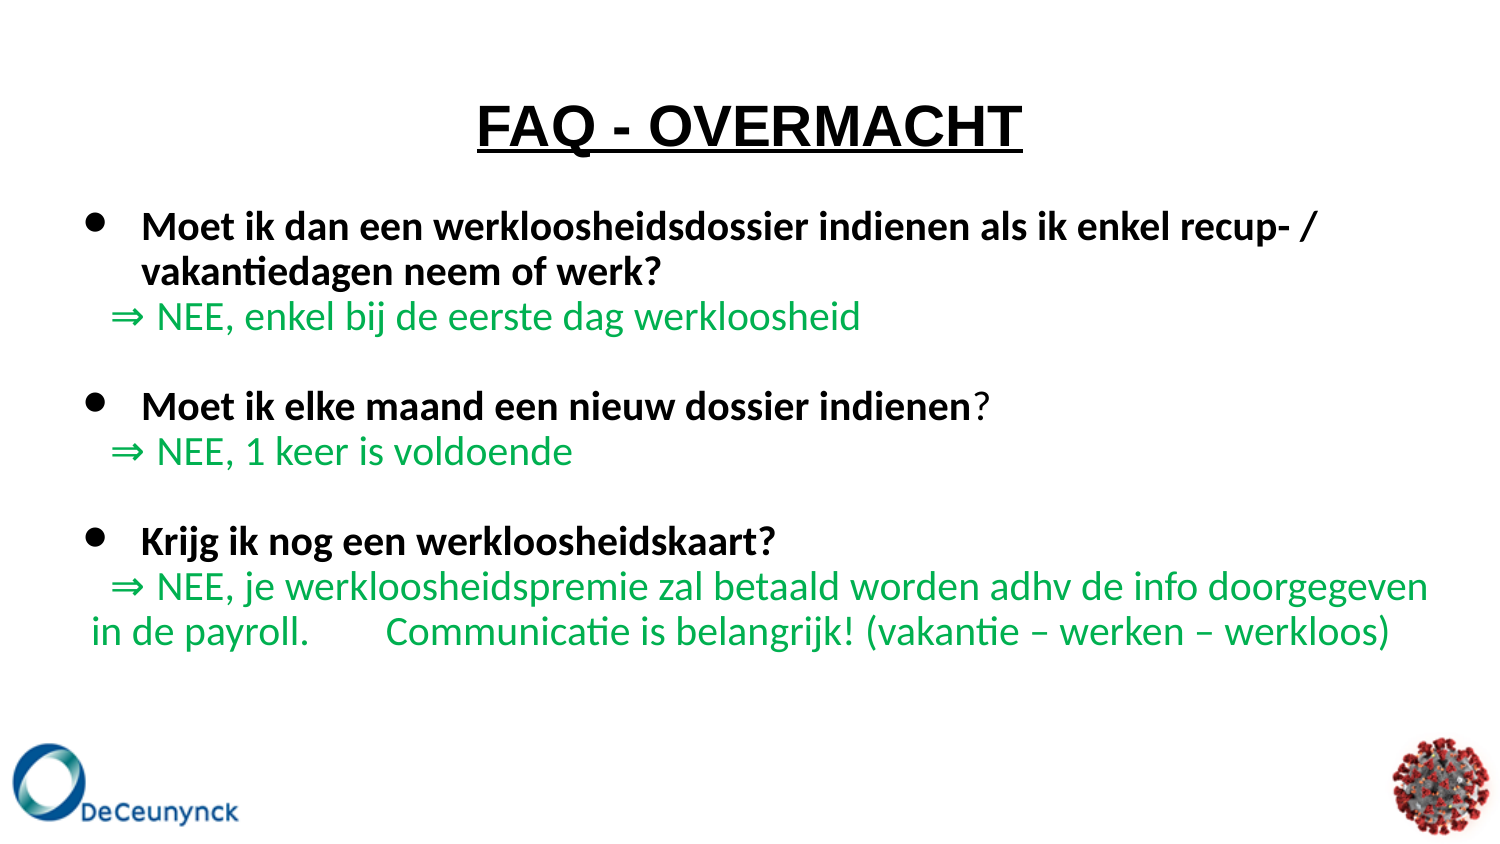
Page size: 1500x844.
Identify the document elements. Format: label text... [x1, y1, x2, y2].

title FAQ - OVERMACHT [51, 72, 1449, 167]
picture [1381, 731, 1500, 844]
picture [0, 731, 251, 844]
list Moet ik dan een werkloosheidsdossier indienen als ik enkel recup- / vakantiedagen neem of werk? ⇒ NEE, enkel bij de eerste dag werkloosheid Moet ik elke maand een nieuw dossier indienen? ⇒ NEE, 1 keer is voldoende Krijg ik nog een werkloosheidskaart? ⇒ NEE, je werkloosheidspremie zal betaald worden adhv de info doorgegeven in de payroll. Communicatie is belangrijk! (vakantie – werken – werkloos) [51, 189, 1449, 750]
